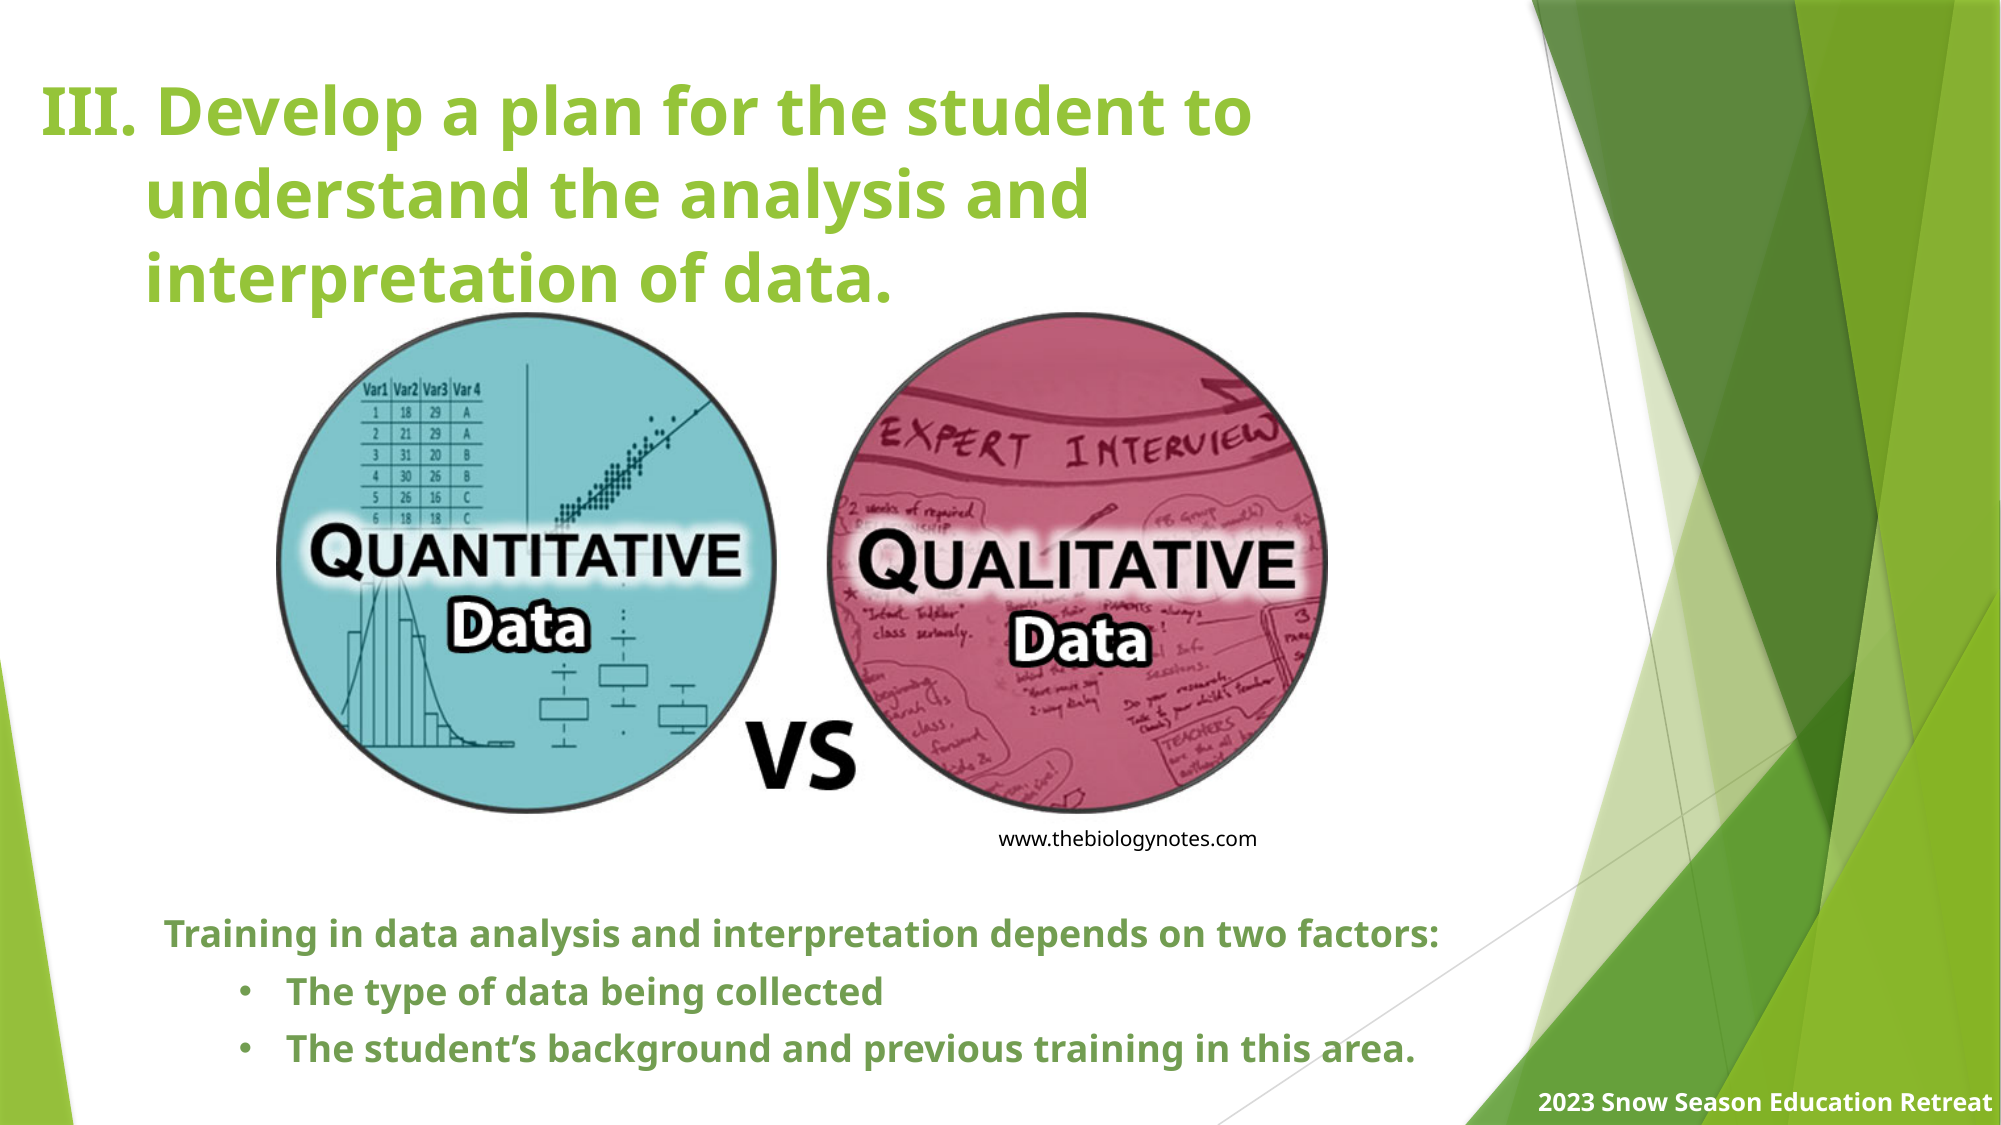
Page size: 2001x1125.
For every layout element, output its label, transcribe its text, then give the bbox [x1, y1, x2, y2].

text_box Training in data analysis and interpretation depends on two factors: The type of data being collected The student’s background and previous training in this area. [148, 902, 1456, 1078]
text_box www.thebiologynotes.com [983, 847, 1273, 858]
text_box 2023 Snow Season Education Retreat [1523, 1079, 2000, 1125]
text_box III. Develop a plan for the student to understand the analysis and interpretation of data. [26, 57, 1567, 324]
picture [276, 286, 1329, 839]
